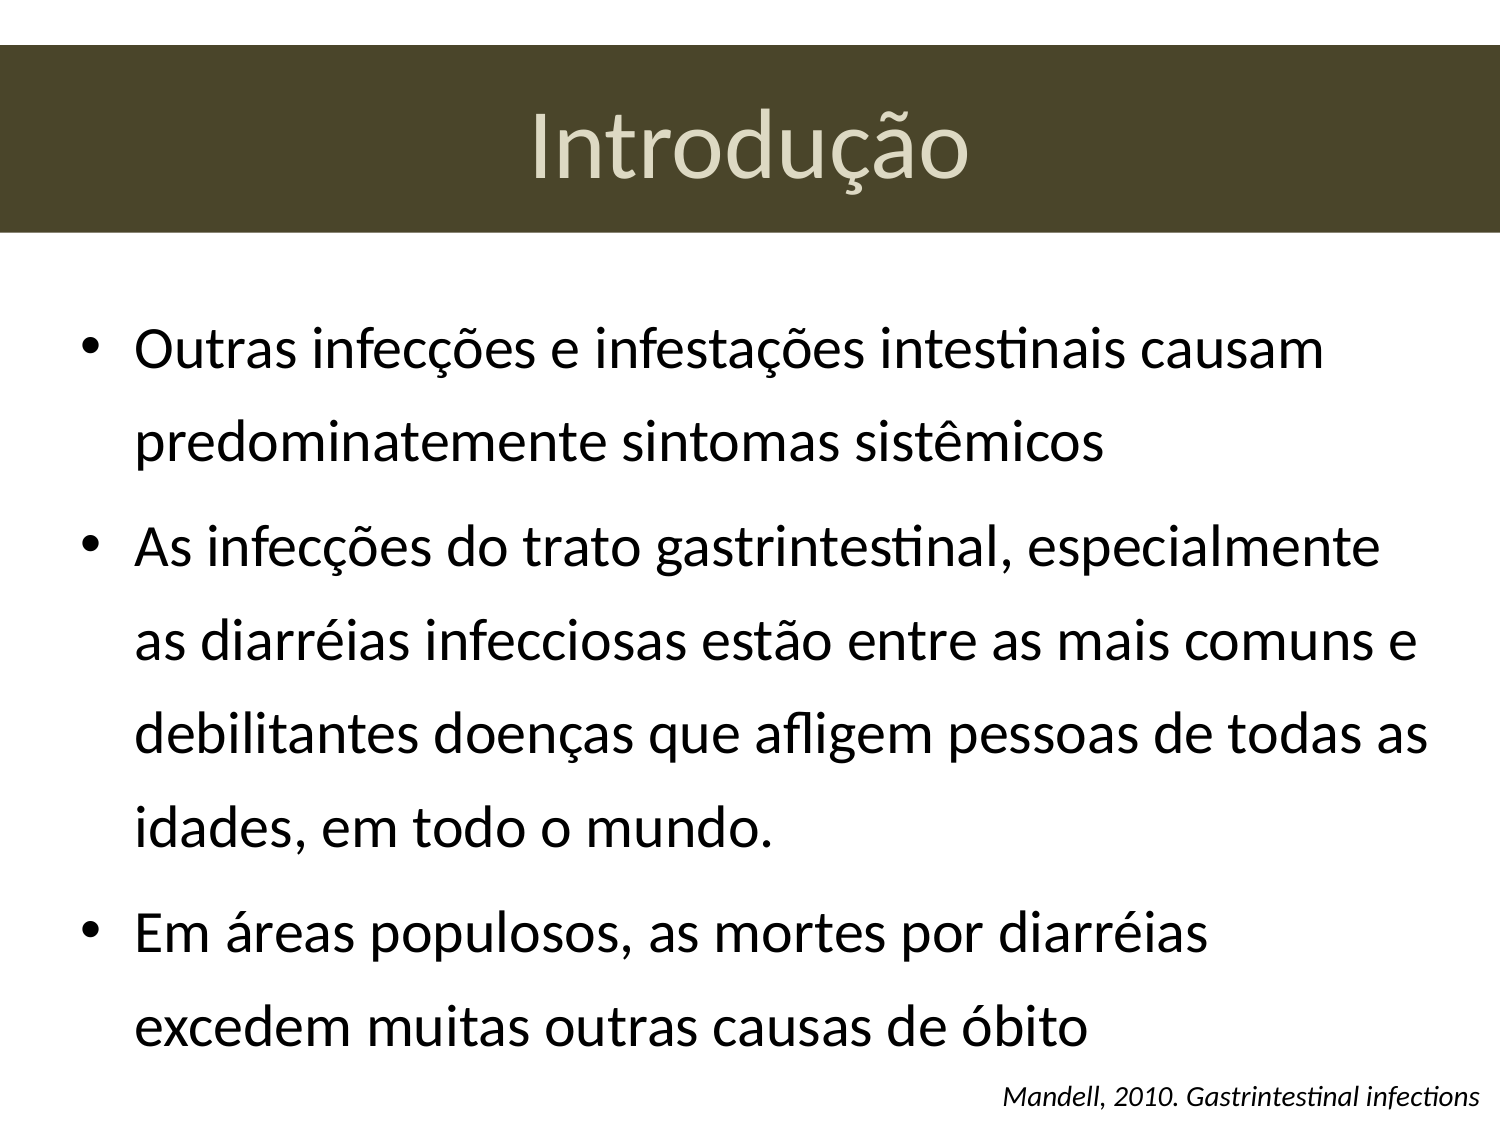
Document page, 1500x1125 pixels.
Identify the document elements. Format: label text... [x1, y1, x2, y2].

title Introdução [0, 45, 1500, 233]
text_box Mandell, 2010. Gastrintestinal infections [987, 1070, 1500, 1121]
list Outras infecções e infestações intestinais causam predominatemente sintomas sistêmicos As infecções do trato gastrintestinal, especialmente as diarréias infecciosas estão entre as mais comuns e debilitantes doenças que afligem pessoas de todas as idades, em todo o mundo. Em áreas populosos, as mortes por diarréias excedem muitas outras causas de óbito [64, 278, 1447, 1083]
